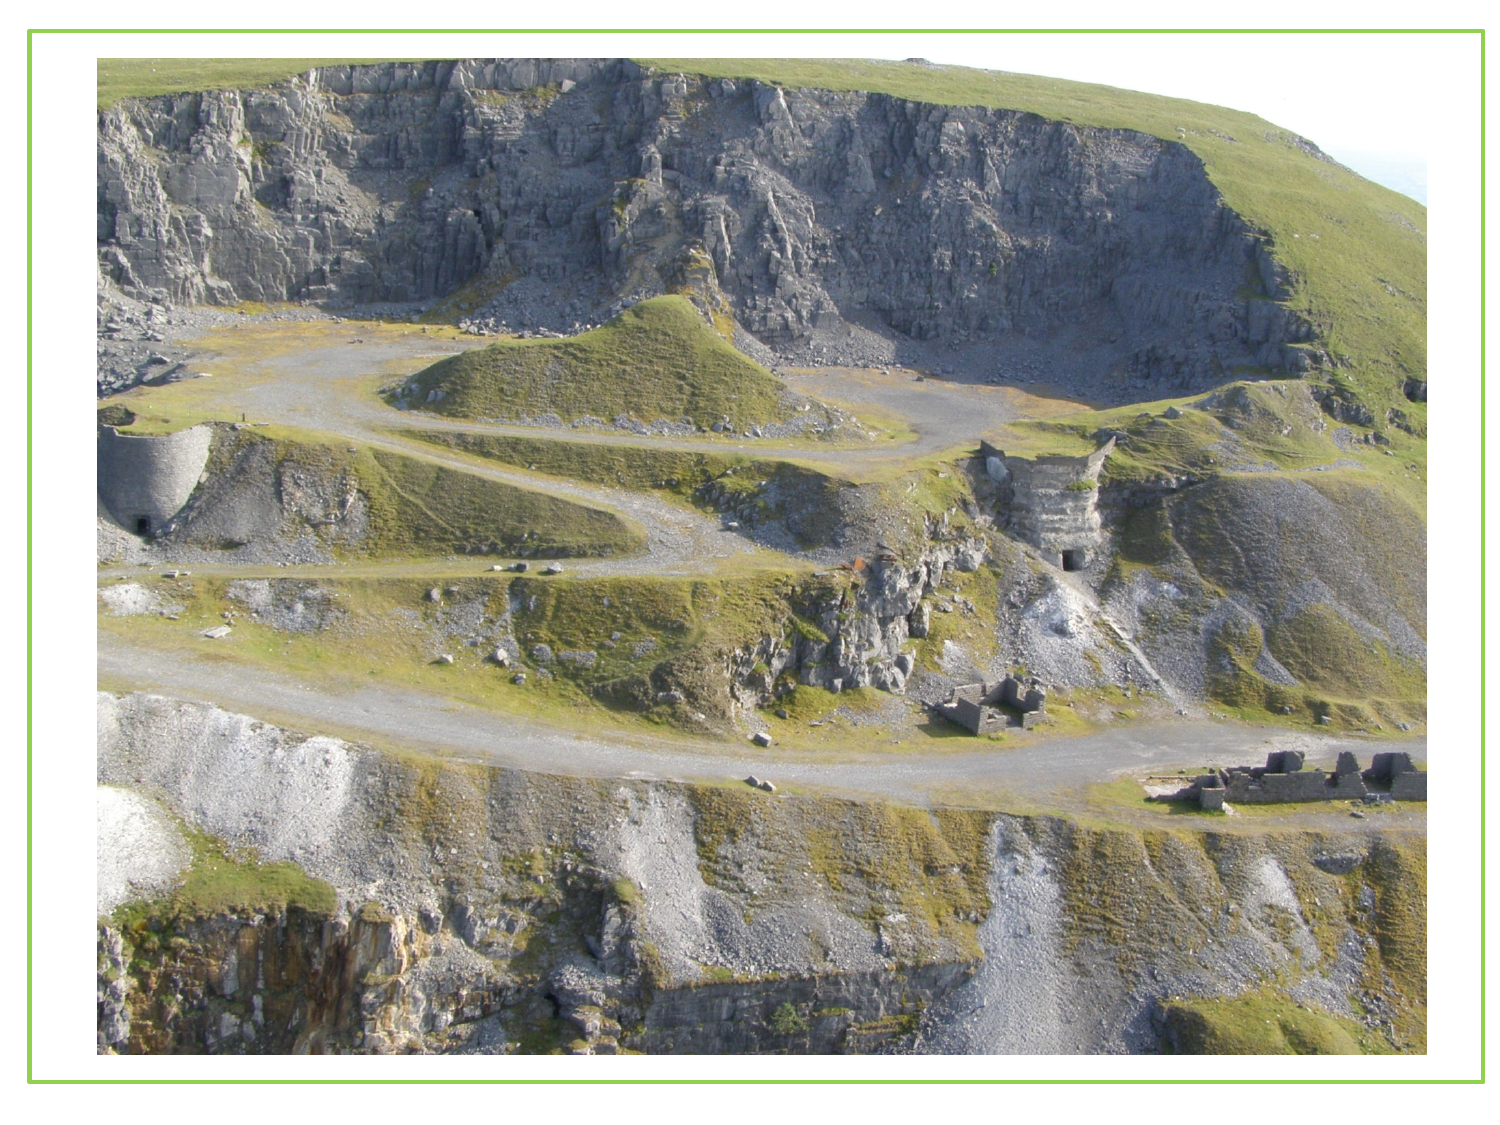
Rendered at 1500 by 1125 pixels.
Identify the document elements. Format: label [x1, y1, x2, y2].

picture [97, 58, 1427, 1055]
text_box [27, 29, 1485, 1084]
